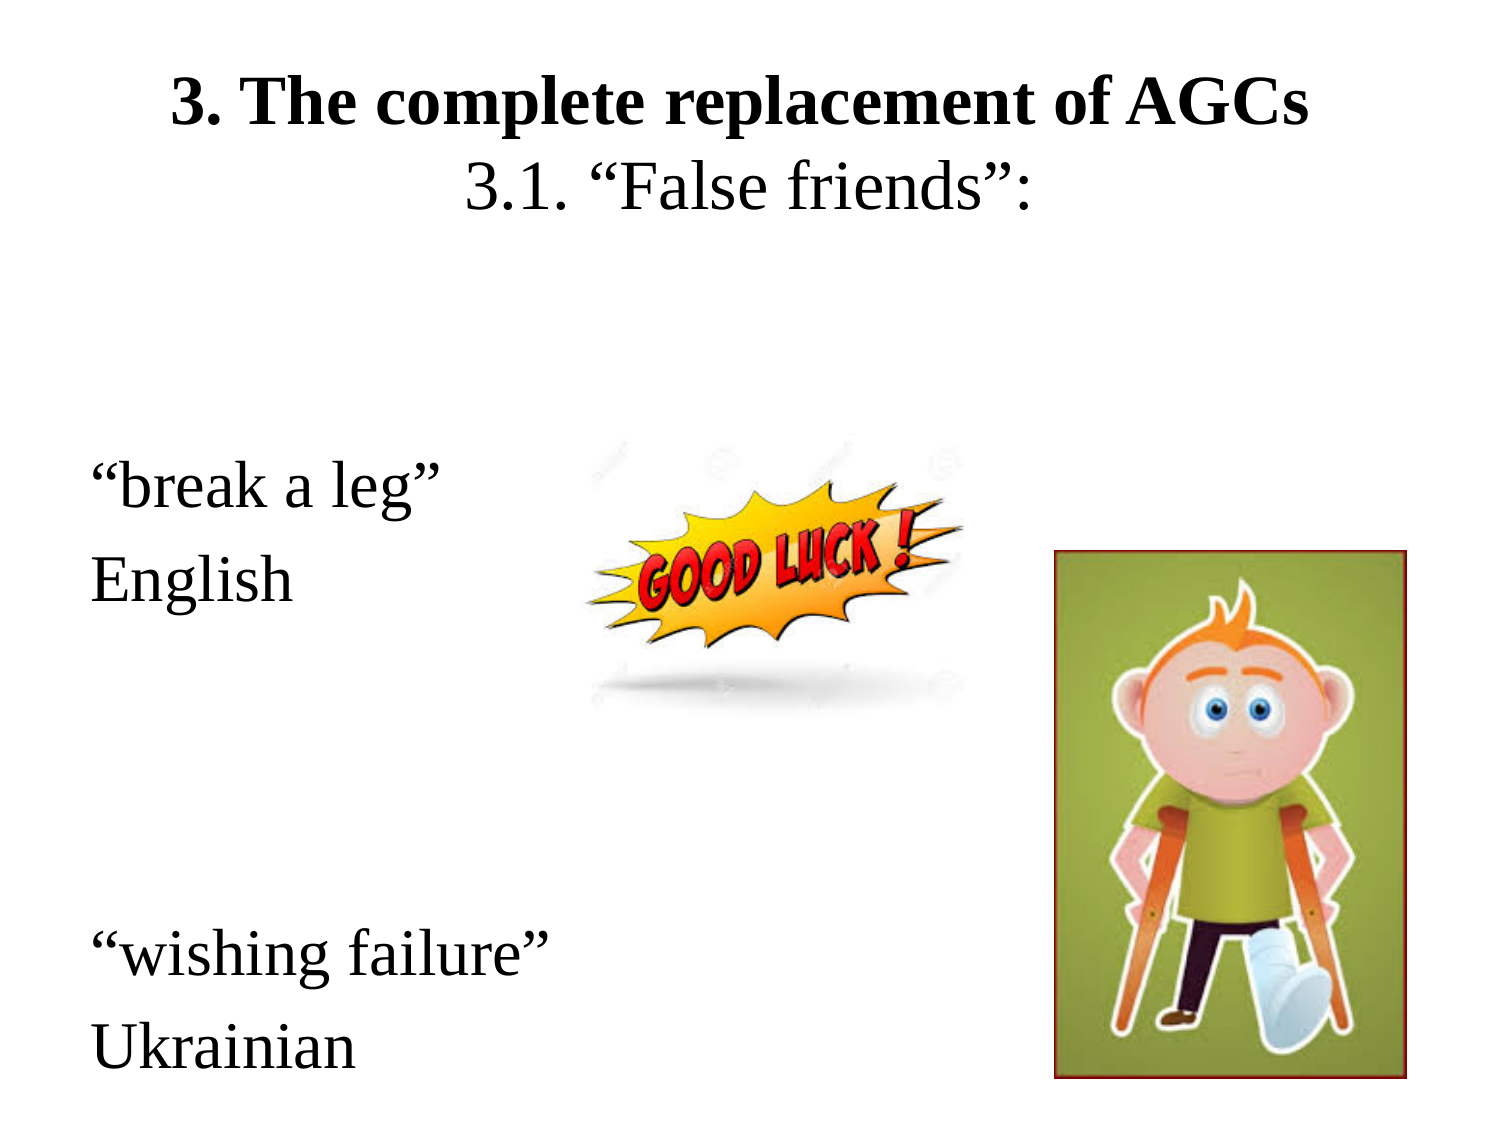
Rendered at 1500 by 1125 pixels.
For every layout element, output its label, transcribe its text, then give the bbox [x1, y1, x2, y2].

title 3. The complete replacement of AGCs 3.1. “False friends”: [75, 45, 1425, 233]
picture [580, 433, 973, 722]
picture [1054, 550, 1407, 1080]
list “break a leg” English “wishing failure” Ukrainian [75, 433, 1425, 1090]
